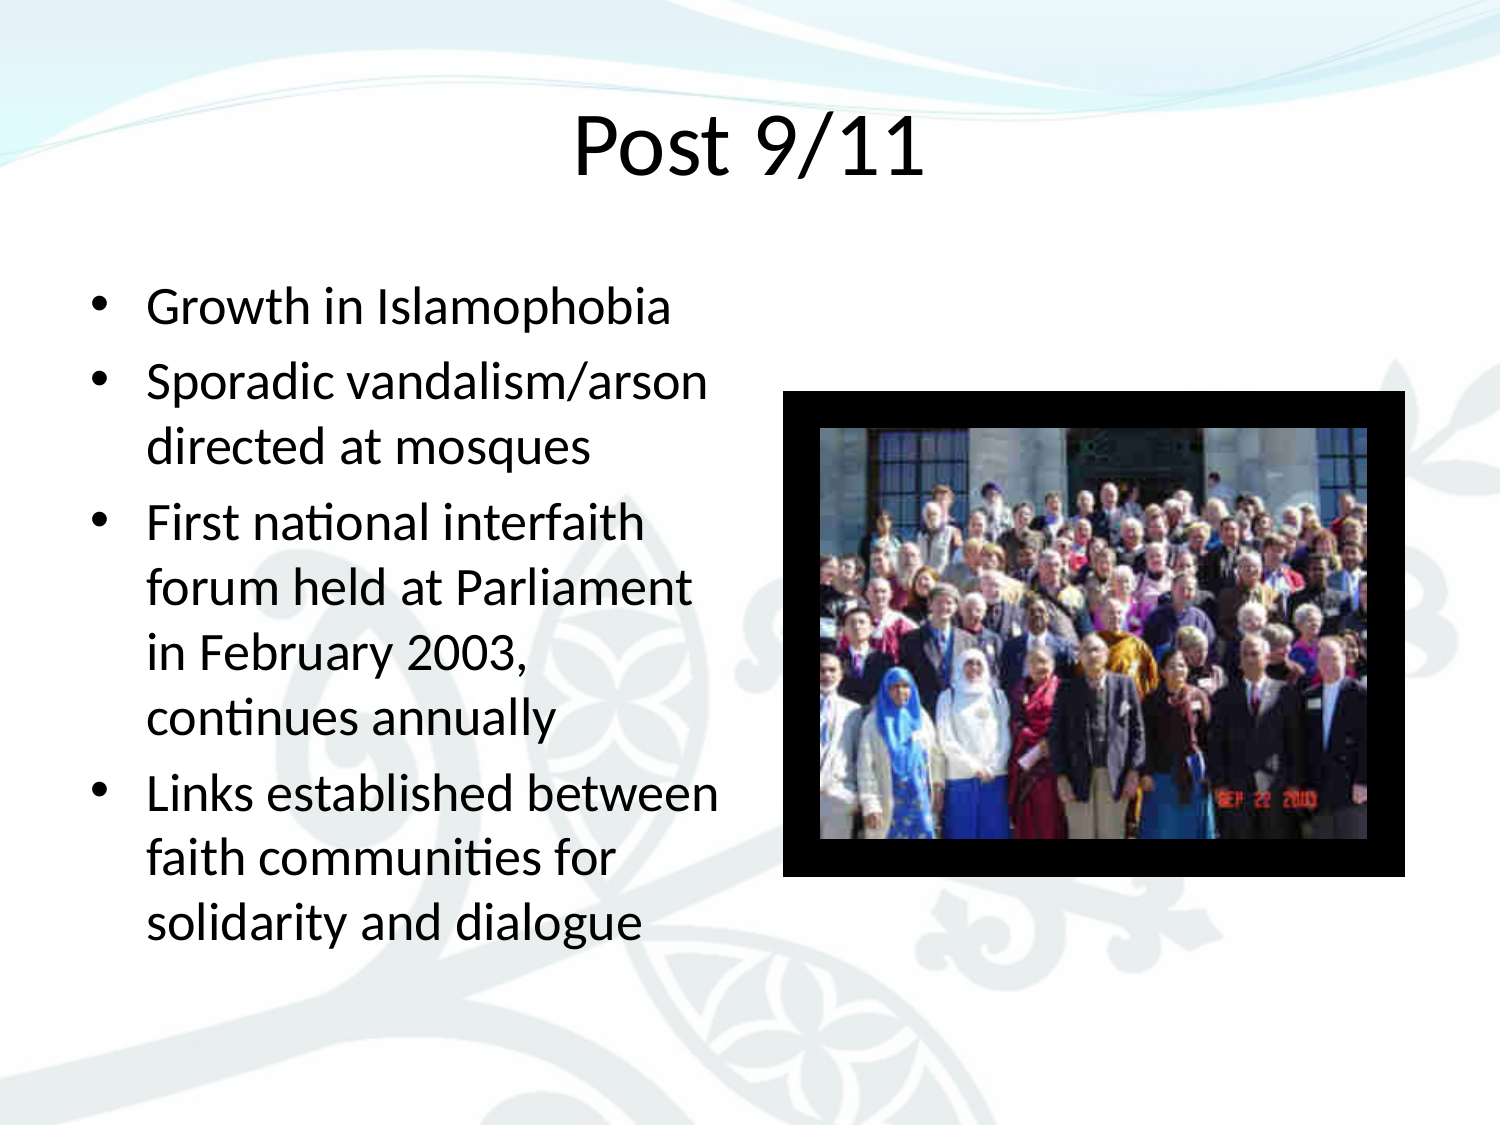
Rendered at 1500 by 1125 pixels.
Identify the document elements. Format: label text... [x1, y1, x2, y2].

title Post 9/11 [75, 45, 1425, 233]
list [820, 428, 1368, 840]
list Growth in Islamophobia Sporadic vandalism/arson directed at mosques First national interfaith forum held at Parliament in February 2003, continues annually Links established between faith communities for solidarity and dialogue [75, 262, 738, 1005]
